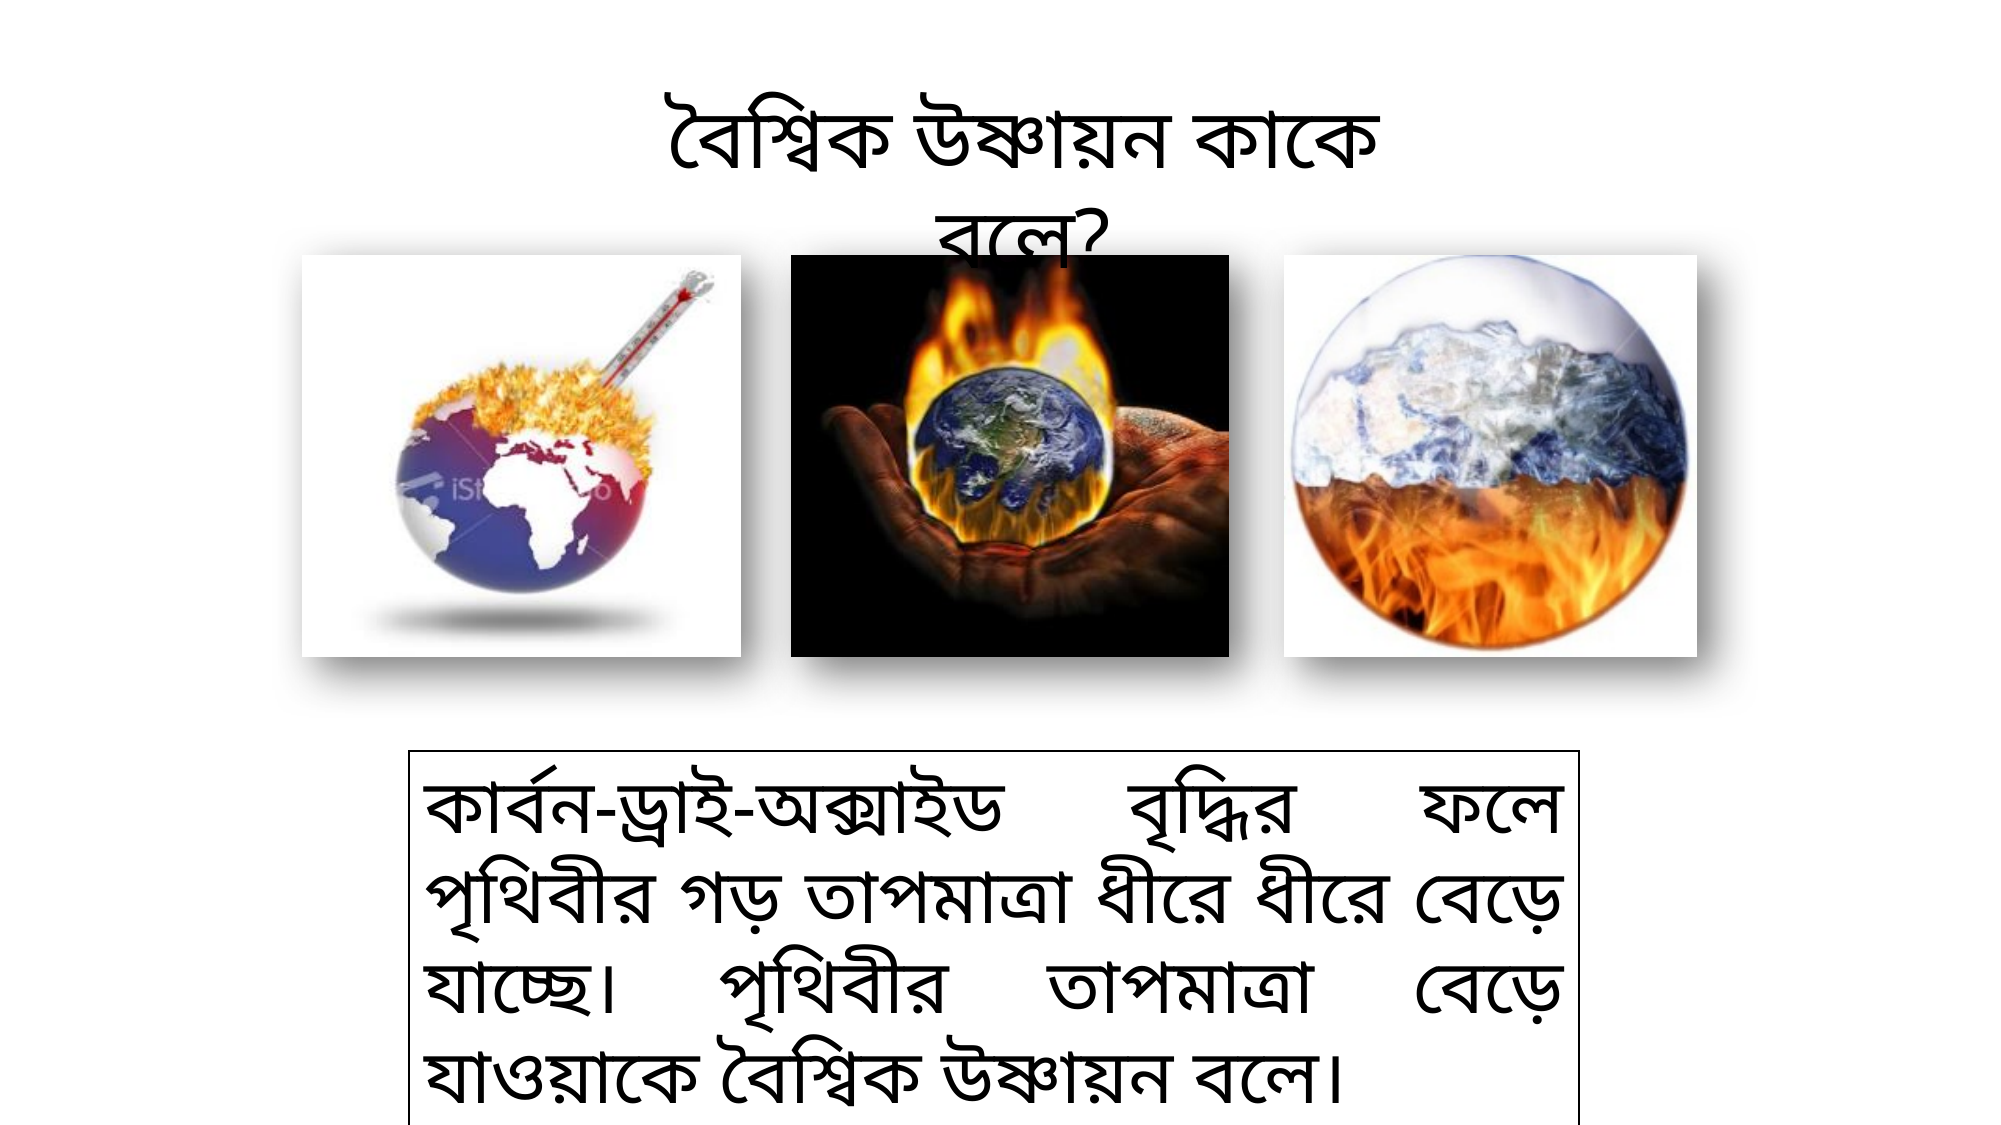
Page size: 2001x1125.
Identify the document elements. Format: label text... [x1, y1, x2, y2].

picture [791, 255, 1229, 657]
picture [1284, 255, 1697, 657]
picture [302, 255, 741, 657]
text_box বৈশ্বিক উষ্ণায়ন কাকে বলে? [574, 78, 1473, 293]
text_box কার্বন-ড্রাই-অক্সাইড বৃদ্ধির ফলে পৃথিবীর গড় তাপমাত্রা ধীরে ধীরে বেড়ে যাচ্ছে। পৃথিবীর তাপমাত্রা বেড়ে যাওয়াকে বৈশ্বিক উষ্ণায়ন বলে। [408, 750, 1580, 1125]
